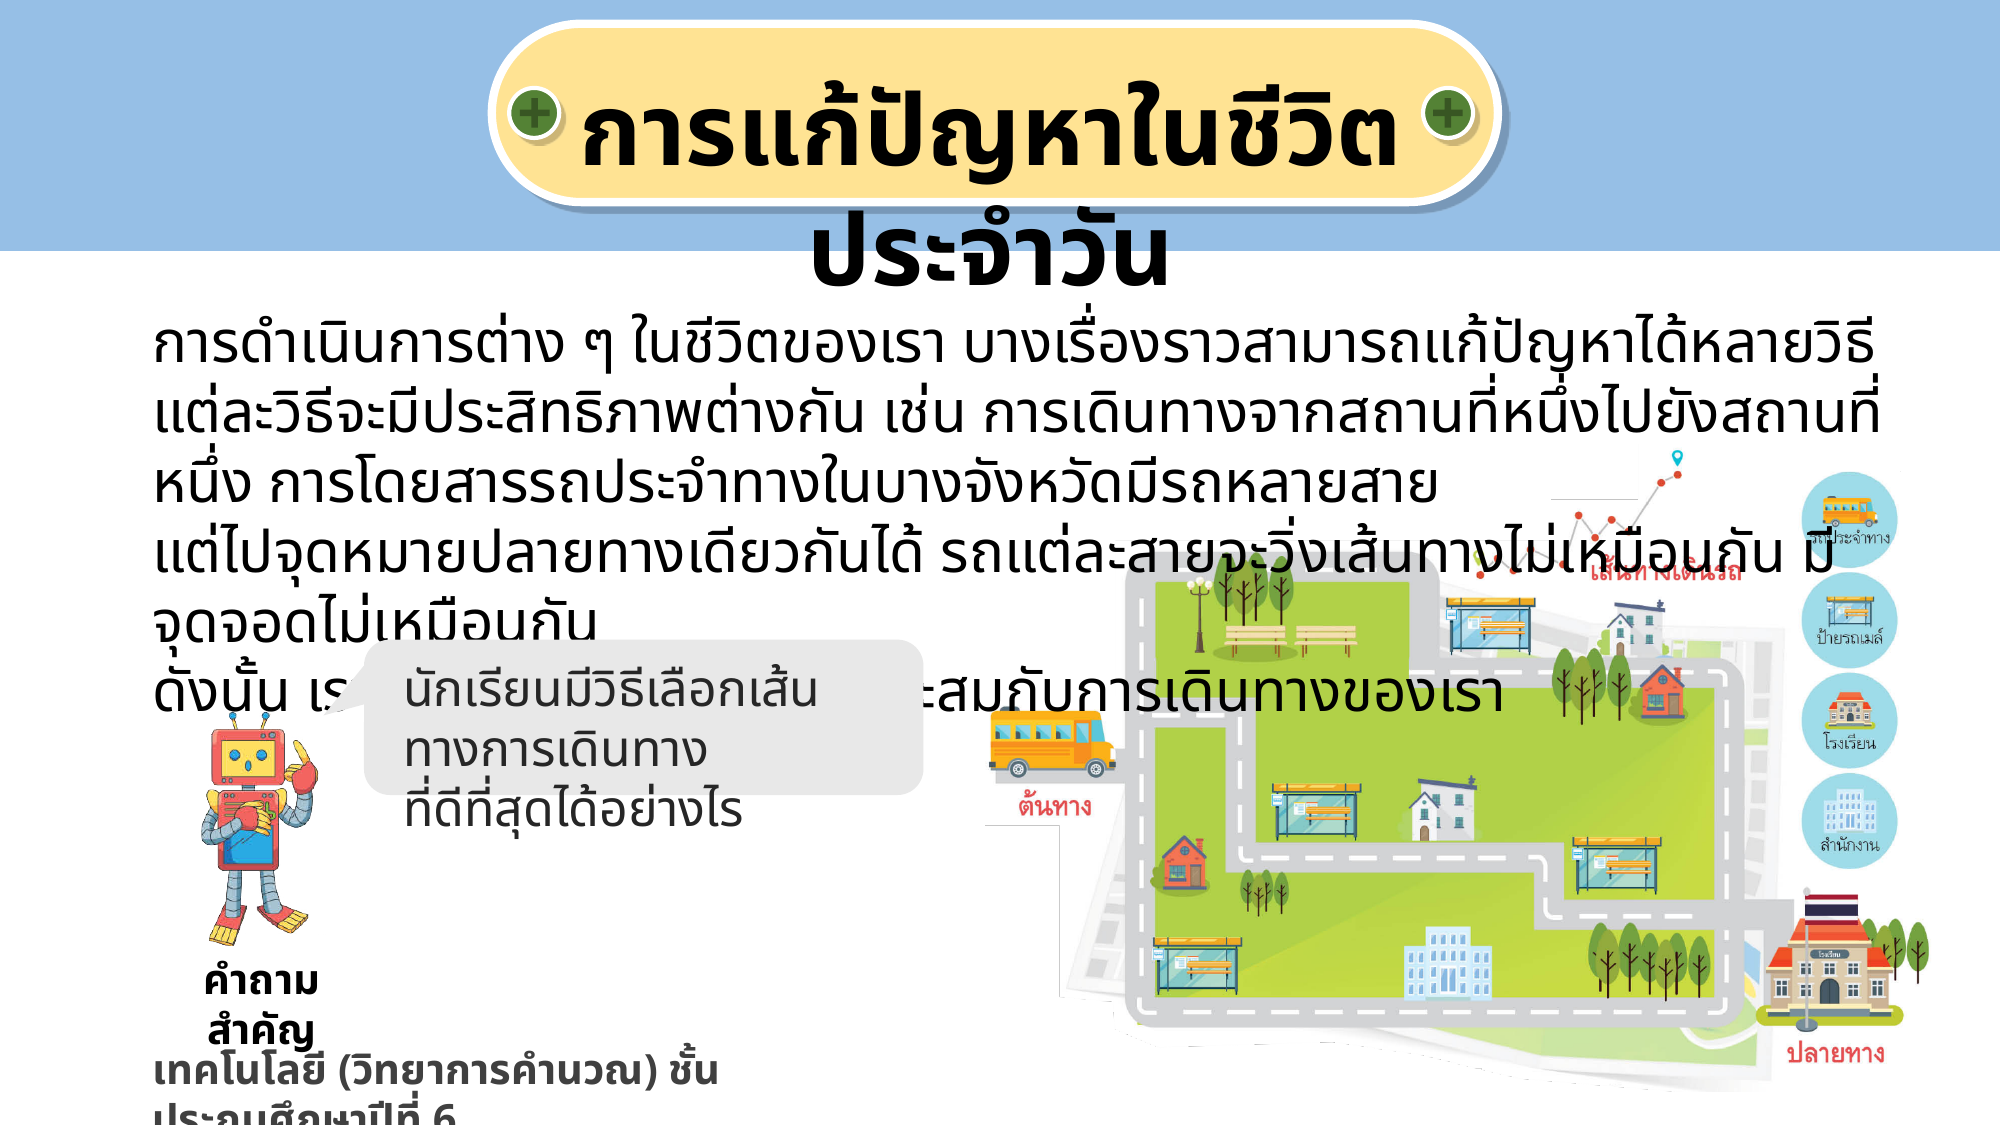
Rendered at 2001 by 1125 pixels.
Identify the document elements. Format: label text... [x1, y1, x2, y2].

text_box [490, 22, 1499, 198]
picture [985, 444, 1939, 1092]
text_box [509, 87, 560, 138]
footer เทคโนโลยี (วิทยาการคำนวณ) ชั้นประถมศึกษาปีที่ 6 [137, 1071, 813, 1115]
text_box การแก้ปัญหาในชีวิตประจำวัน [543, 57, 1440, 296]
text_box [162, 710, 362, 1011]
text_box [1423, 87, 1474, 138]
text_box นักเรียนมีวิธีเลือกเส้นทางการเดินทาง ที่ดีที่สุดได้อย่างไร [388, 649, 944, 845]
text_box การดำเนินการต่าง ๆ ในชีวิตของเรา บางเรื่องราวสามารถแก้ปัญหาได้หลายวิธี แต่ละวิธีจะมีประสิทธิภาพต่างกัน เช่น การเดินทางจากสถานที่หนึ่งไปยังสถานที่หนึ่ง การโดยสารรถประจำทางในบางจังหวัดมีรถหลายสาย แต่ไปจุดหมายปลายทางเดียวกันได้ รถแต่ละสายจะวิ่งเส้นทางไม่เหมือนกัน มีจุดจอดไม่เหมือนกัน ดังนั้น เราต้องเลือกเส้นทางที่เหมาะสมกับการเดินทางของเรา [137, 296, 1912, 731]
text_box [326, 638, 919, 796]
text_box [0, 0, 2000, 252]
